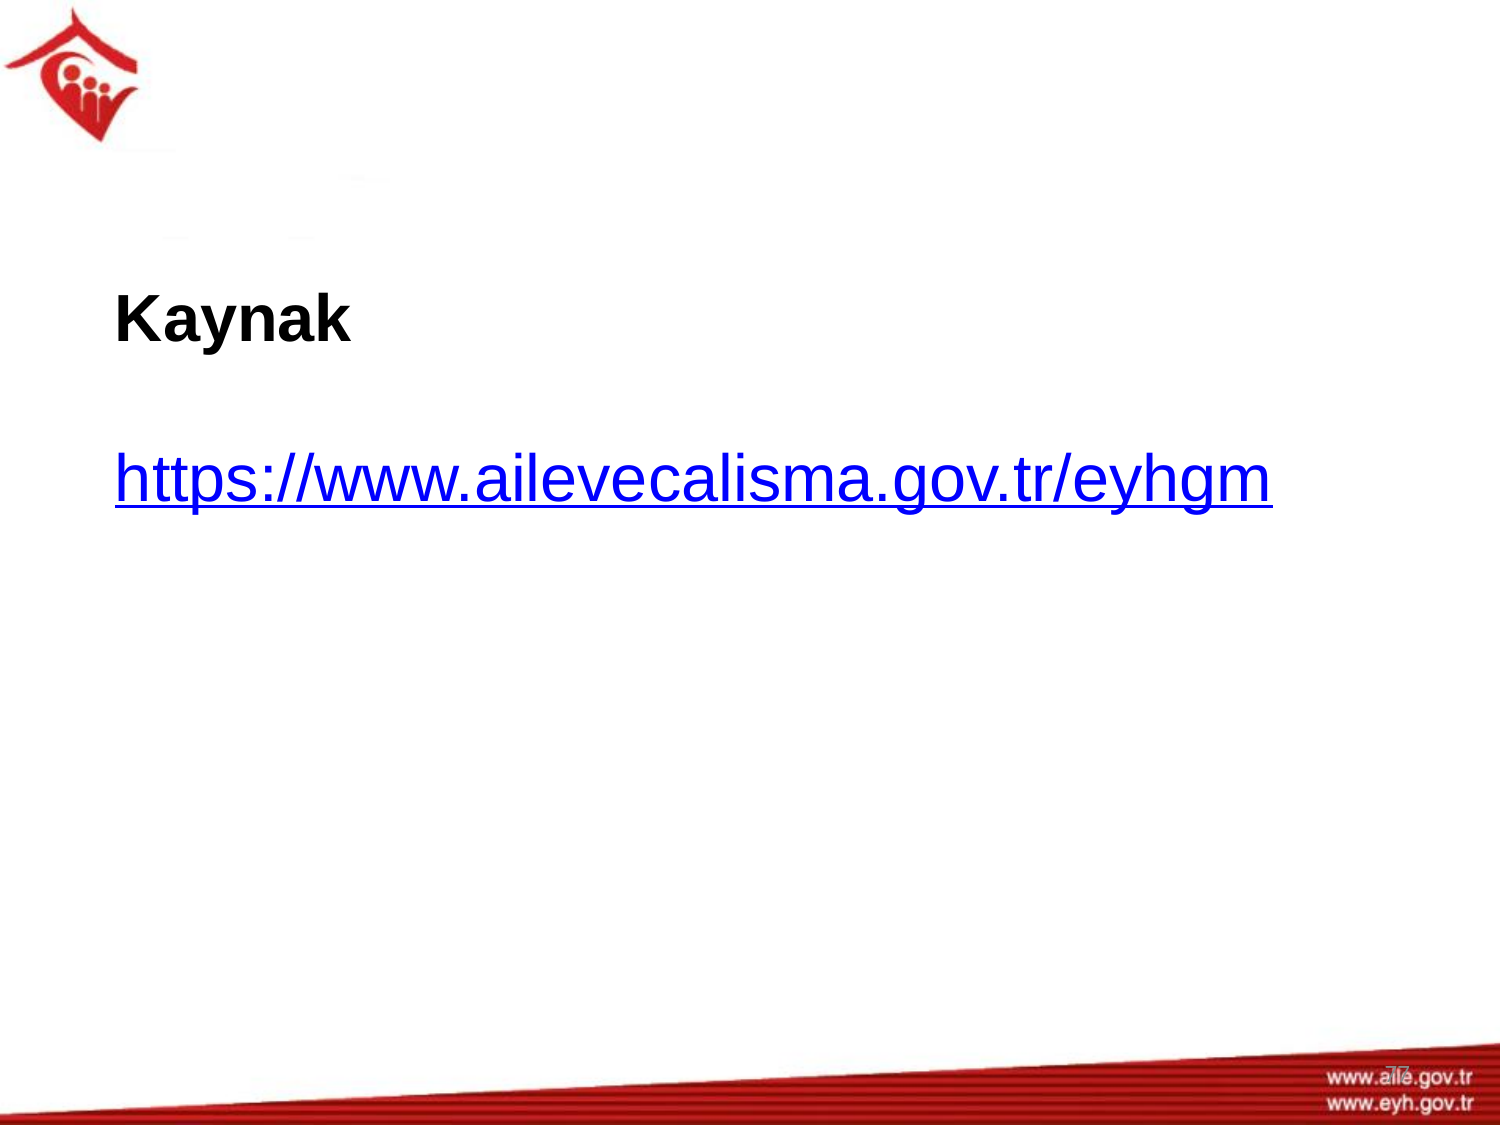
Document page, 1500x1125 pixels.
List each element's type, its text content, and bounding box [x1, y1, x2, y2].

text_box Kaynak https://www.ailevecalisma.gov.tr/eyhgm [100, 267, 1388, 602]
slide_number 77 [1074, 1042, 1425, 1103]
picture [0, 0, 1500, 1125]
